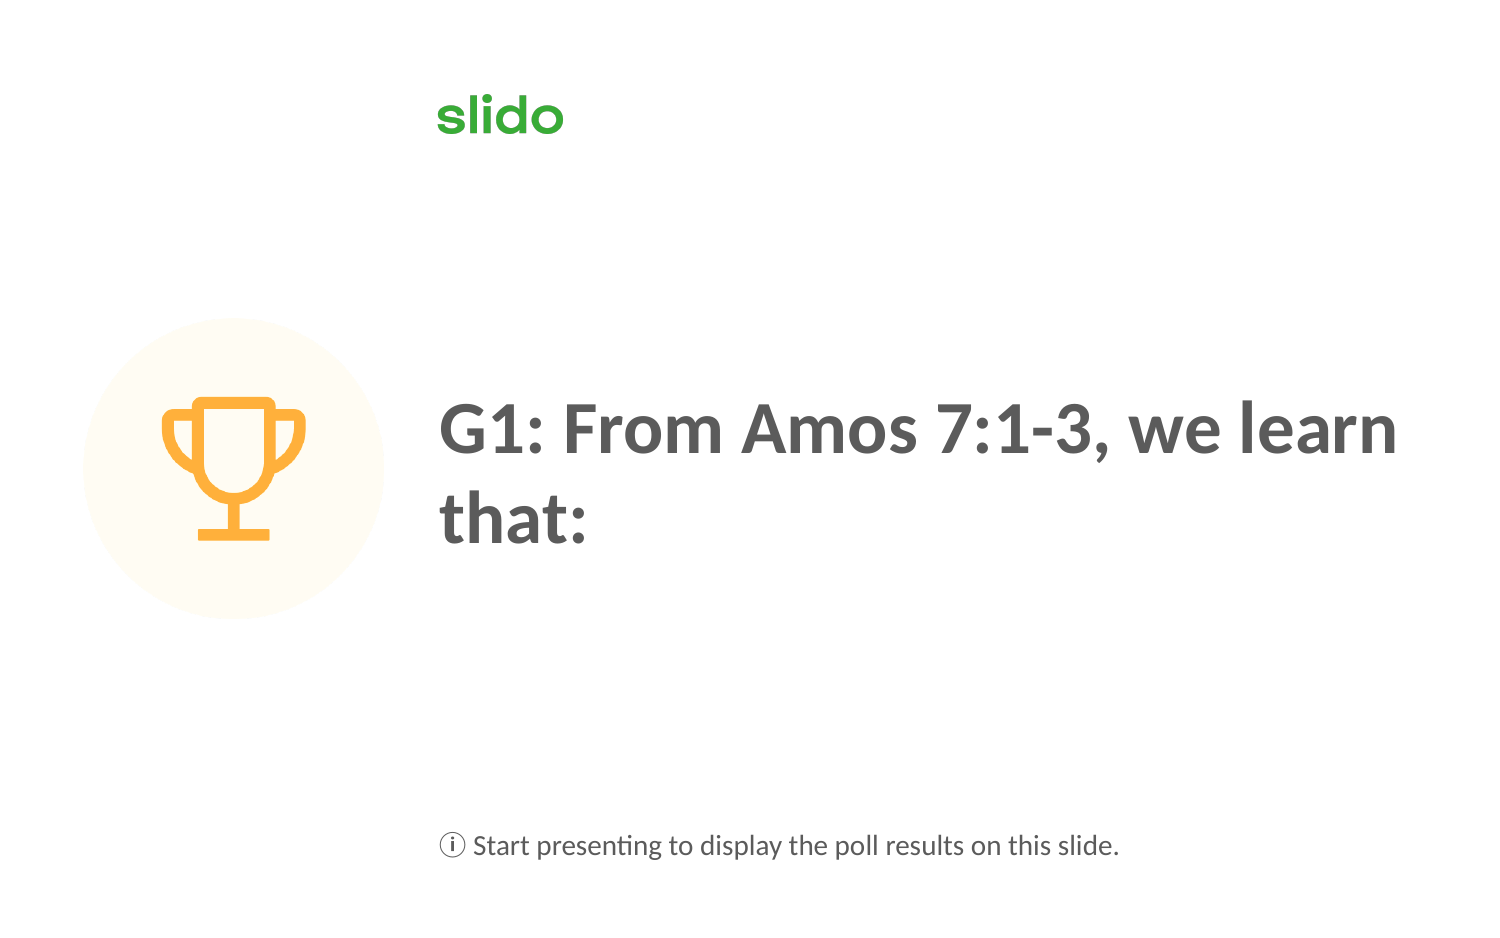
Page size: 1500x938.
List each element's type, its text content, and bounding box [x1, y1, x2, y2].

text_box G1: From Amos 7:1-3, we learn that: [424, 351, 1418, 587]
text_box ⓘ Start presenting to display the poll results on this slide. [424, 811, 1459, 876]
picture [425, 83, 576, 147]
picture [83, 318, 384, 619]
